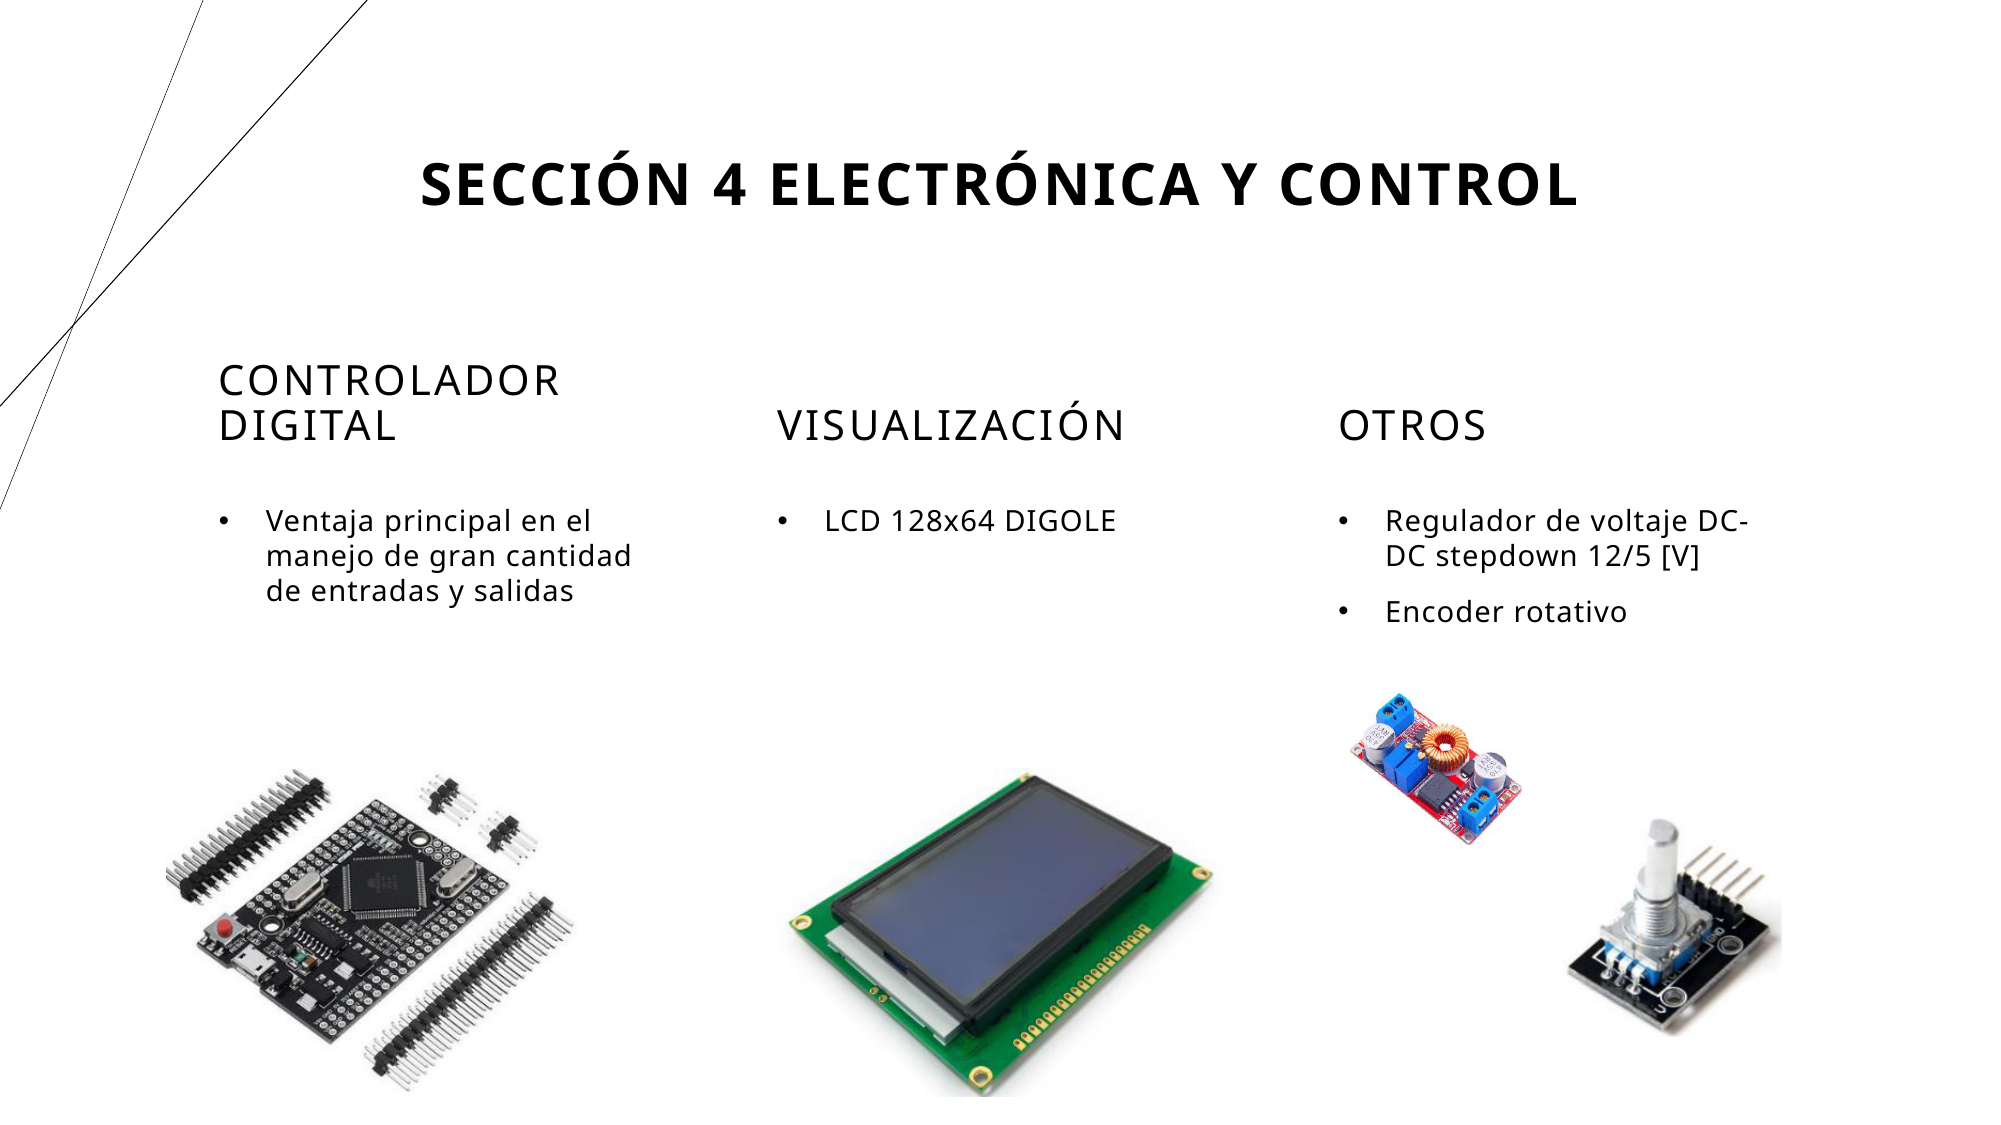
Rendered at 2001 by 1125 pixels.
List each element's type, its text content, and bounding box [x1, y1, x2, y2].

picture [1349, 692, 1522, 845]
picture [165, 768, 578, 1097]
list Regulador de voltaje DC-DC stepdown 12/5 [V] Encoder rotativo [1323, 494, 1797, 823]
list Ventaja principal en el manejo de gran cantidad de entradas y salidas [203, 494, 677, 823]
picture [775, 768, 1225, 1097]
title Sección 4 Electrónica y control [309, 77, 1691, 296]
list Controlador digital [203, 321, 677, 457]
list LCD 128x64 DIGOLE [762, 494, 1238, 823]
list Visualización [762, 321, 1238, 457]
picture [1562, 812, 1782, 1037]
list Otros [1323, 321, 1797, 457]
